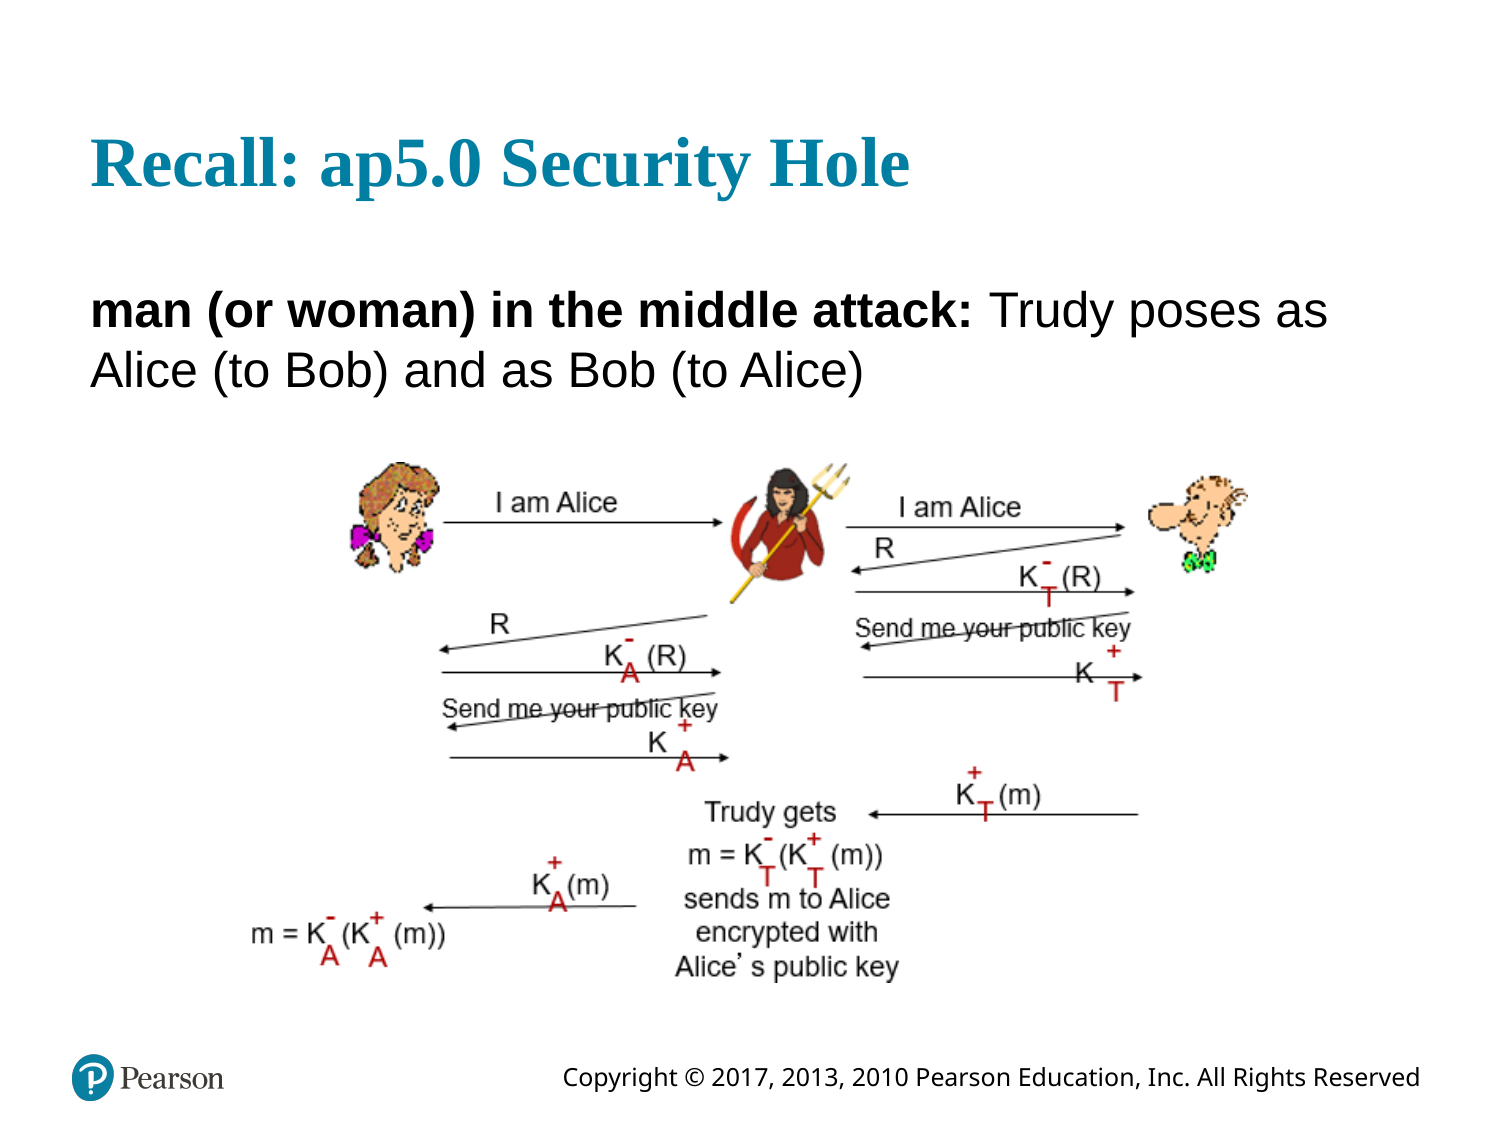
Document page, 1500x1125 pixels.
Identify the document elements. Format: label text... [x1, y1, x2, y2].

picture [72, 1054, 88, 1070]
picture [252, 462, 1248, 983]
picture [72, 1087, 83, 1101]
picture [98, 1054, 224, 1101]
title Recall: ap5.0 Security Hole [75, 35, 1425, 216]
picture [80, 1063, 106, 1088]
list man (or woman) in the middle attack: Trudy poses as Alice (to Bob) and as Bob (to Alice) [75, 262, 1425, 416]
